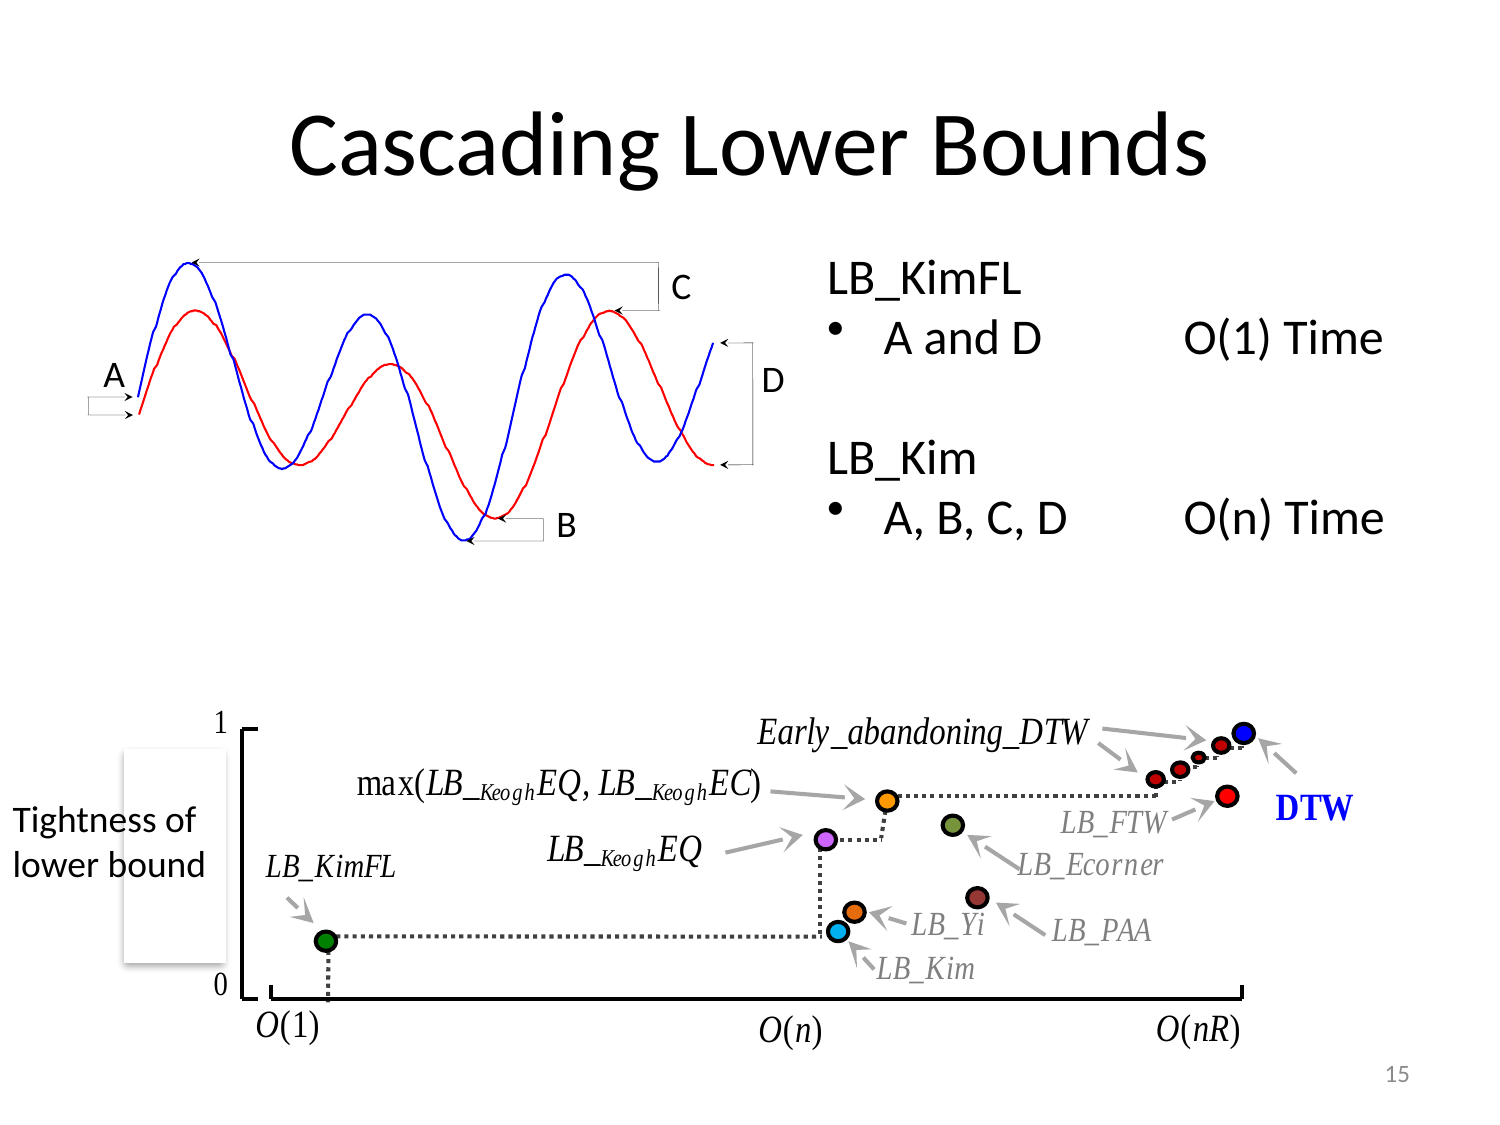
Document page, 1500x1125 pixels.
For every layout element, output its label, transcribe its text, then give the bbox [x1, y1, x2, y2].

text_box [191, 258, 200, 267]
text_box B [556, 499, 600, 552]
text_box [87, 410, 134, 420]
text_box [124, 893, 132, 963]
text_box Tightness of lower bound [0, 787, 132, 893]
text_box [124, 392, 133, 402]
text_box LB_KimFL A and D O(1) Time LB_Kim A, B, C, D O(n) Time [812, 237, 1500, 613]
text_box [294, 410, 347, 466]
text_box [673, 433, 715, 466]
text_box [137, 263, 346, 470]
text_box [346, 364, 411, 411]
text_box D [761, 354, 793, 403]
text_box [556, 319, 632, 433]
text_box [614, 306, 623, 315]
text_box [345, 280, 555, 541]
slide_number 15 [1074, 1042, 1425, 1103]
text_box C [671, 262, 702, 304]
text_box [139, 370, 247, 415]
text_box [555, 274, 714, 462]
text_box [124, 749, 132, 787]
text_box [498, 514, 543, 523]
text_box [720, 338, 752, 348]
text_box [485, 402, 557, 519]
picture [137, 687, 1376, 1051]
title Cascading Lower Bounds [75, 45, 1425, 233]
text_box [466, 536, 475, 546]
text_box A [83, 349, 125, 384]
text_box [720, 460, 752, 470]
